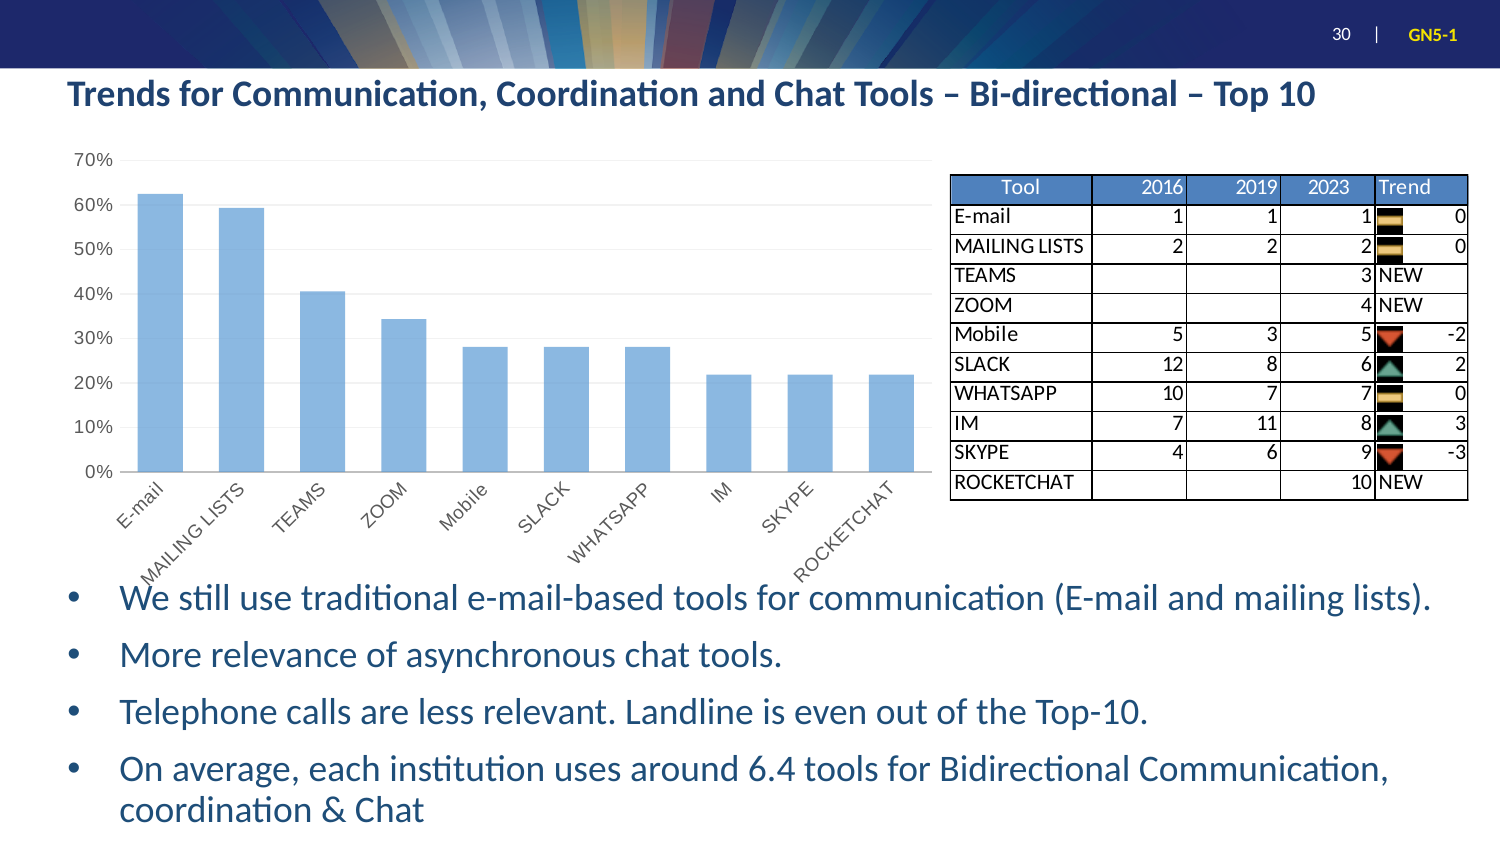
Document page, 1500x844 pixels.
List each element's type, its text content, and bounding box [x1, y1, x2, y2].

list We still use traditional e-mail-based tools for communication (E-mail and mailing lists). More relevance of asynchronous chat tools. Telephone calls are less relevant. Landline is even out of the Top-10. On average, each institution uses around 6.4 tools for Bidirectional Communication, coordination & Chat [33, 572, 1500, 844]
chart [55, 140, 951, 601]
picture [951, 174, 1471, 503]
picture [0, 0, 1266, 69]
title Trends for Communication, Coordination and Chat Tools – Bi-directional – Top 10 [55, 48, 1371, 141]
